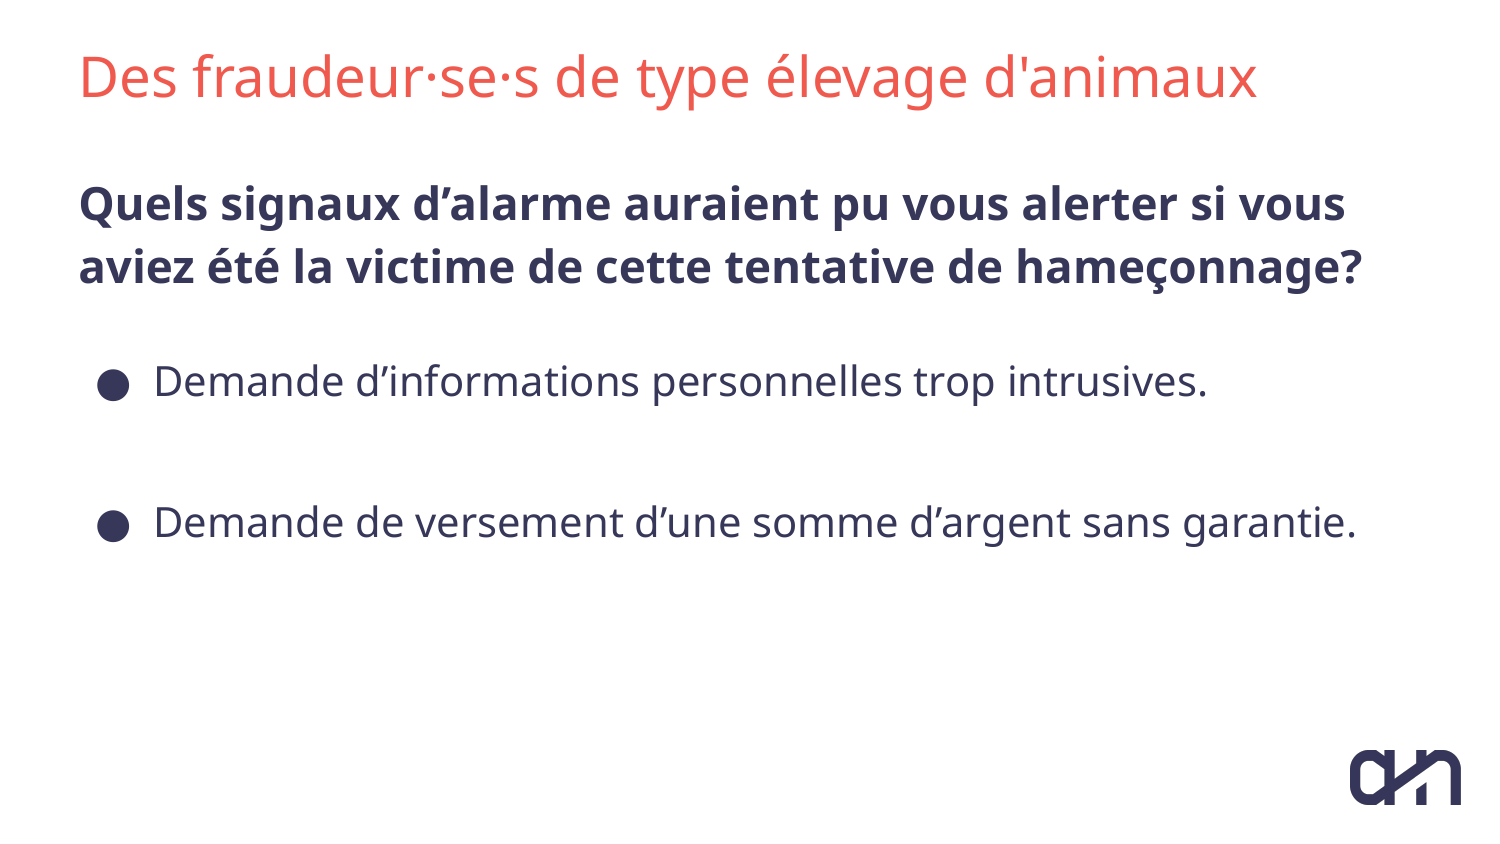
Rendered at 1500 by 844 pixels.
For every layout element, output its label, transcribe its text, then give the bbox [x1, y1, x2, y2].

title Des fraudeur·se·s de type élevage d'animaux [78, 0, 1422, 149]
title Demande d’informations personnelles trop intrusives. Demande de versement d’une somme d’argent sans garantie. [78, 298, 1422, 596]
title Quels signaux d’alarme auraient pu vous alerter si vous aviez été la victime de cette tentative de hameçonnage? [78, 149, 1422, 298]
picture [1350, 750, 1463, 805]
